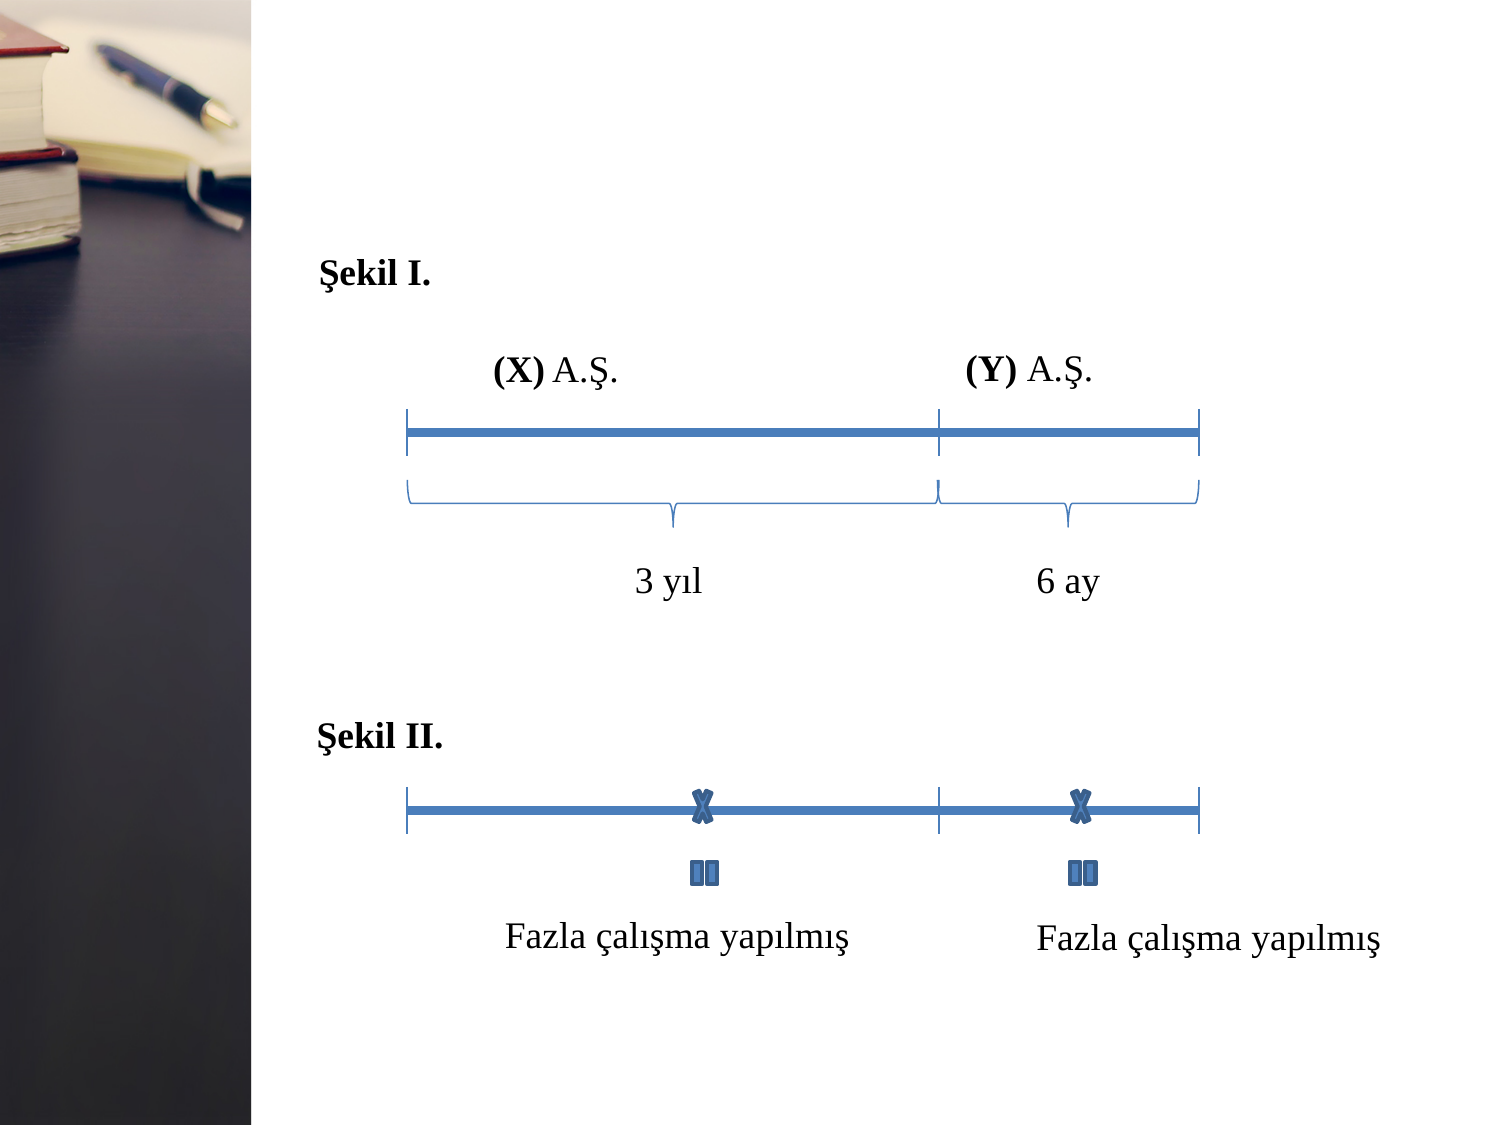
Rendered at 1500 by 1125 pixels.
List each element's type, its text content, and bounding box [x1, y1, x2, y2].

text_box Şekil II. [301, 704, 459, 764]
text_box [705, 860, 719, 886]
text_box [406, 479, 938, 528]
text_box [692, 818, 714, 824]
text_box [1083, 860, 1098, 886]
text_box 3 yıl [620, 549, 880, 609]
text_box Fazla çalışma yapılmış [490, 903, 880, 964]
text_box [936, 479, 1200, 528]
text_box [692, 788, 714, 809]
text_box Fazla çalışma yapılmış [1021, 905, 1424, 1010]
picture [0, 0, 1500, 1125]
text_box [1068, 860, 1082, 886]
text_box (X) A.Ş. [478, 338, 869, 398]
text_box 6 ay [1021, 549, 1282, 609]
list Şekil I. [253, 160, 1427, 983]
text_box [1070, 788, 1092, 809]
text_box (Y) A.Ş. [950, 336, 1199, 397]
text_box [690, 860, 704, 886]
text_box [1070, 818, 1092, 824]
